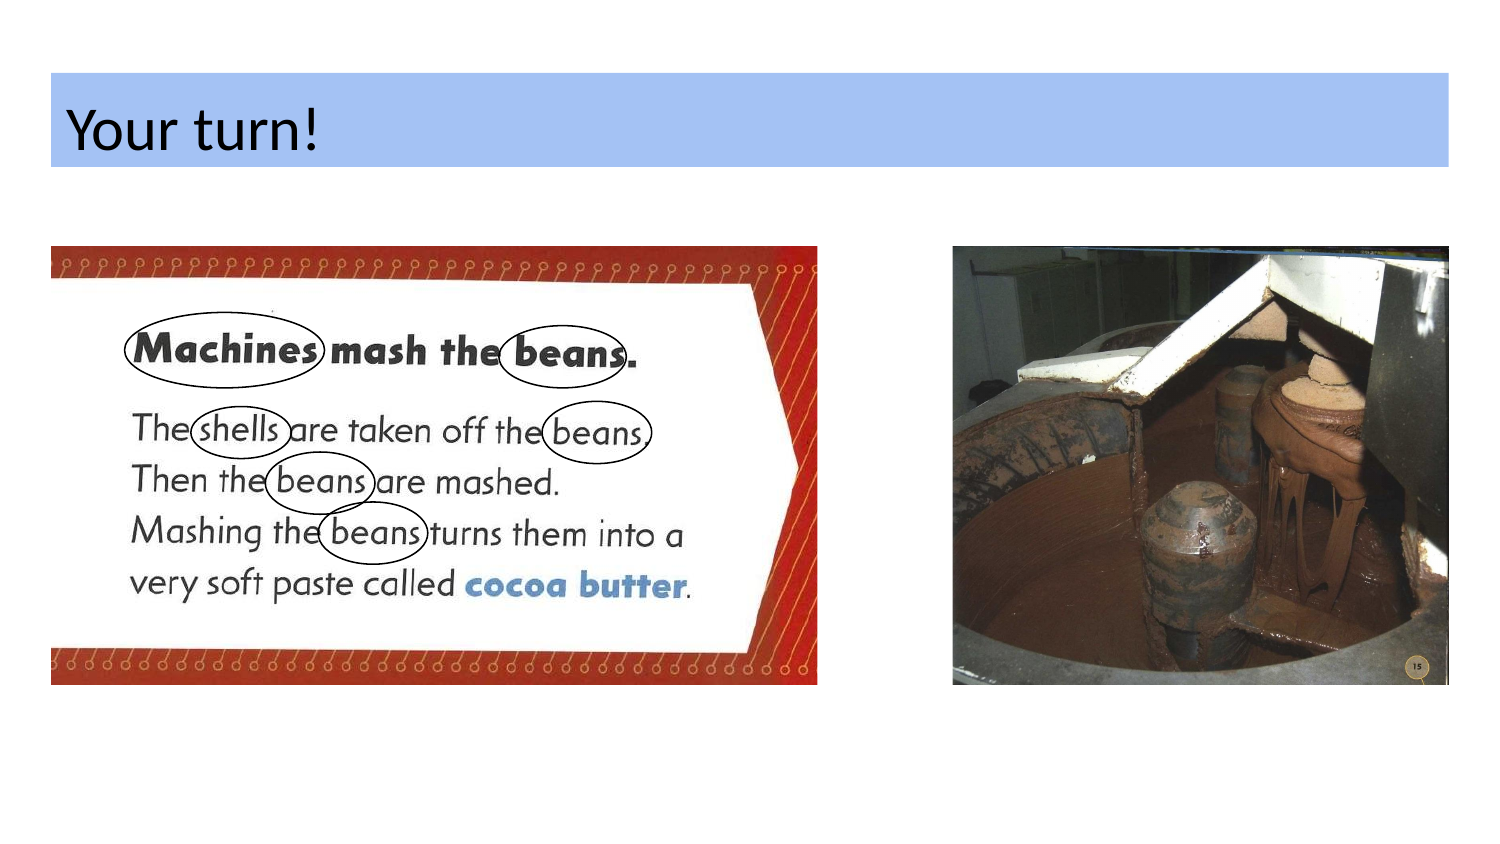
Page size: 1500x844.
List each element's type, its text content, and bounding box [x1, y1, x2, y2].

picture [50, 246, 818, 686]
text_box Your turn! [51, 72, 1449, 167]
picture [952, 246, 1450, 686]
